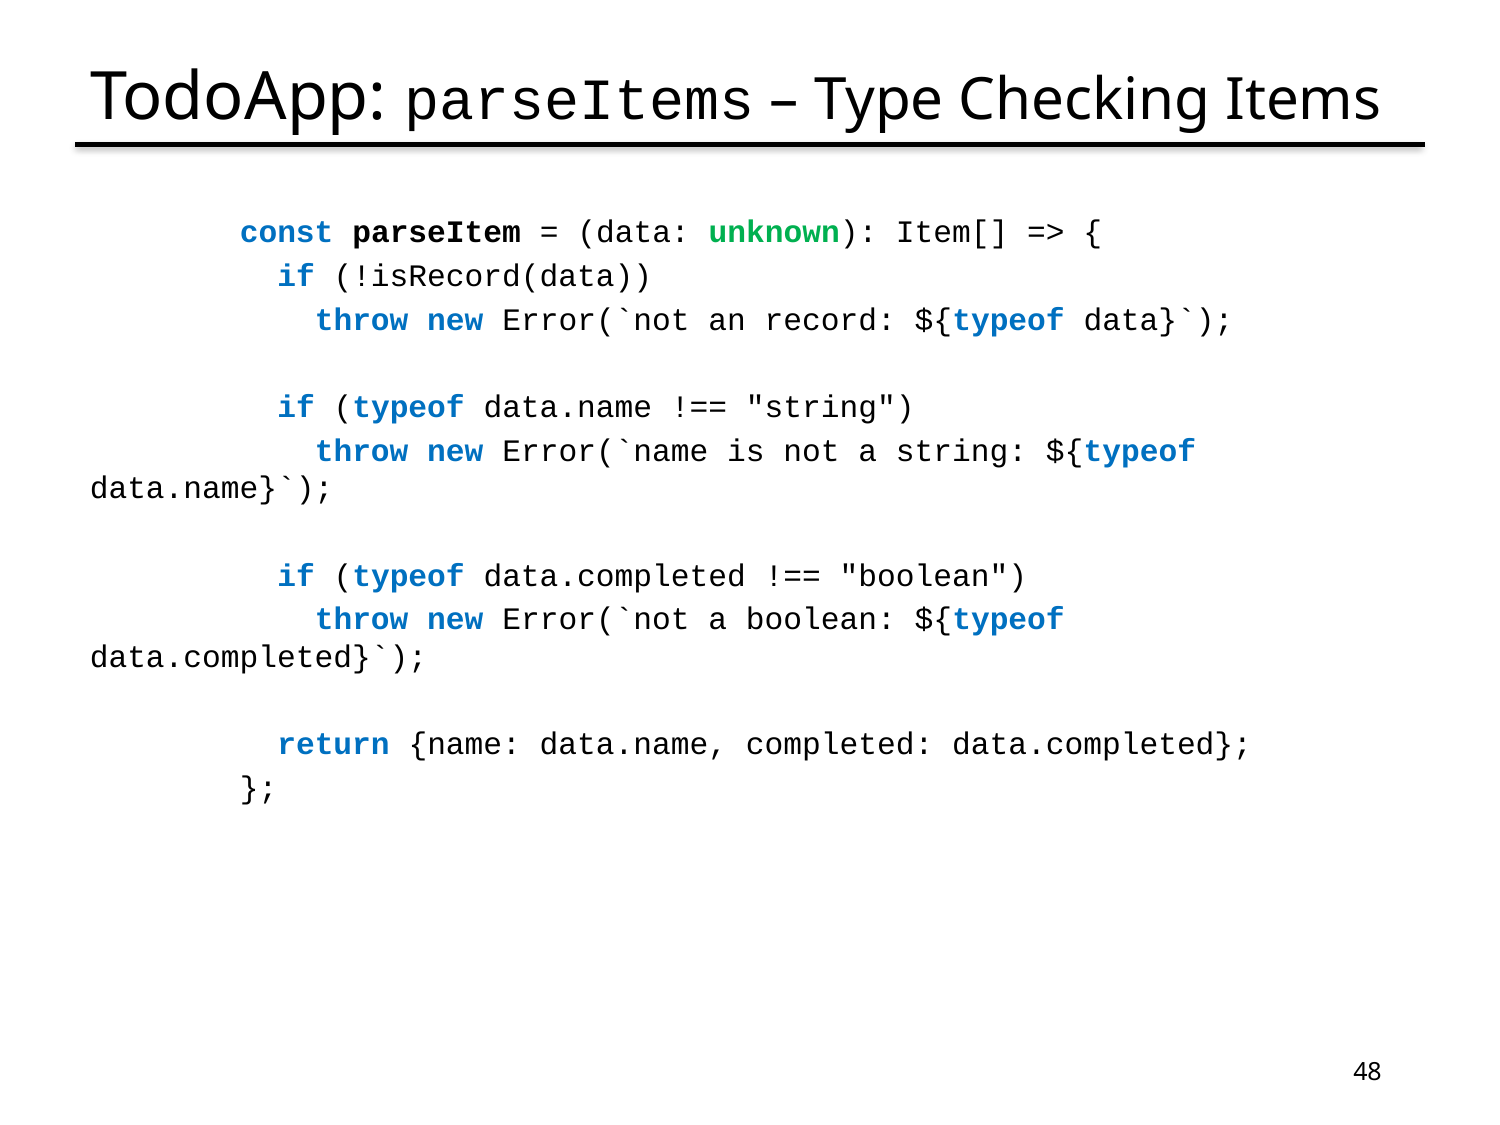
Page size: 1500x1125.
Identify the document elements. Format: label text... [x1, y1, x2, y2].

list const parseItem = (data: unknown): Item[] => { if (!isRecord(data)) throw new Error(`not an record: ${typeof data}`); if (typeof data.name !== "string") throw new Error(`name is not a string: ${typeof data.name}`); if (typeof data.completed !== "boolean") throw new Error(`not a boolean: ${typeof data.completed}`); return {name: data.name, completed: data.completed}; }; [75, 204, 1425, 1048]
slide_number 48 [1059, 1042, 1397, 1103]
title TodoApp: parseItems – Type Checking Items [75, 45, 1425, 145]
